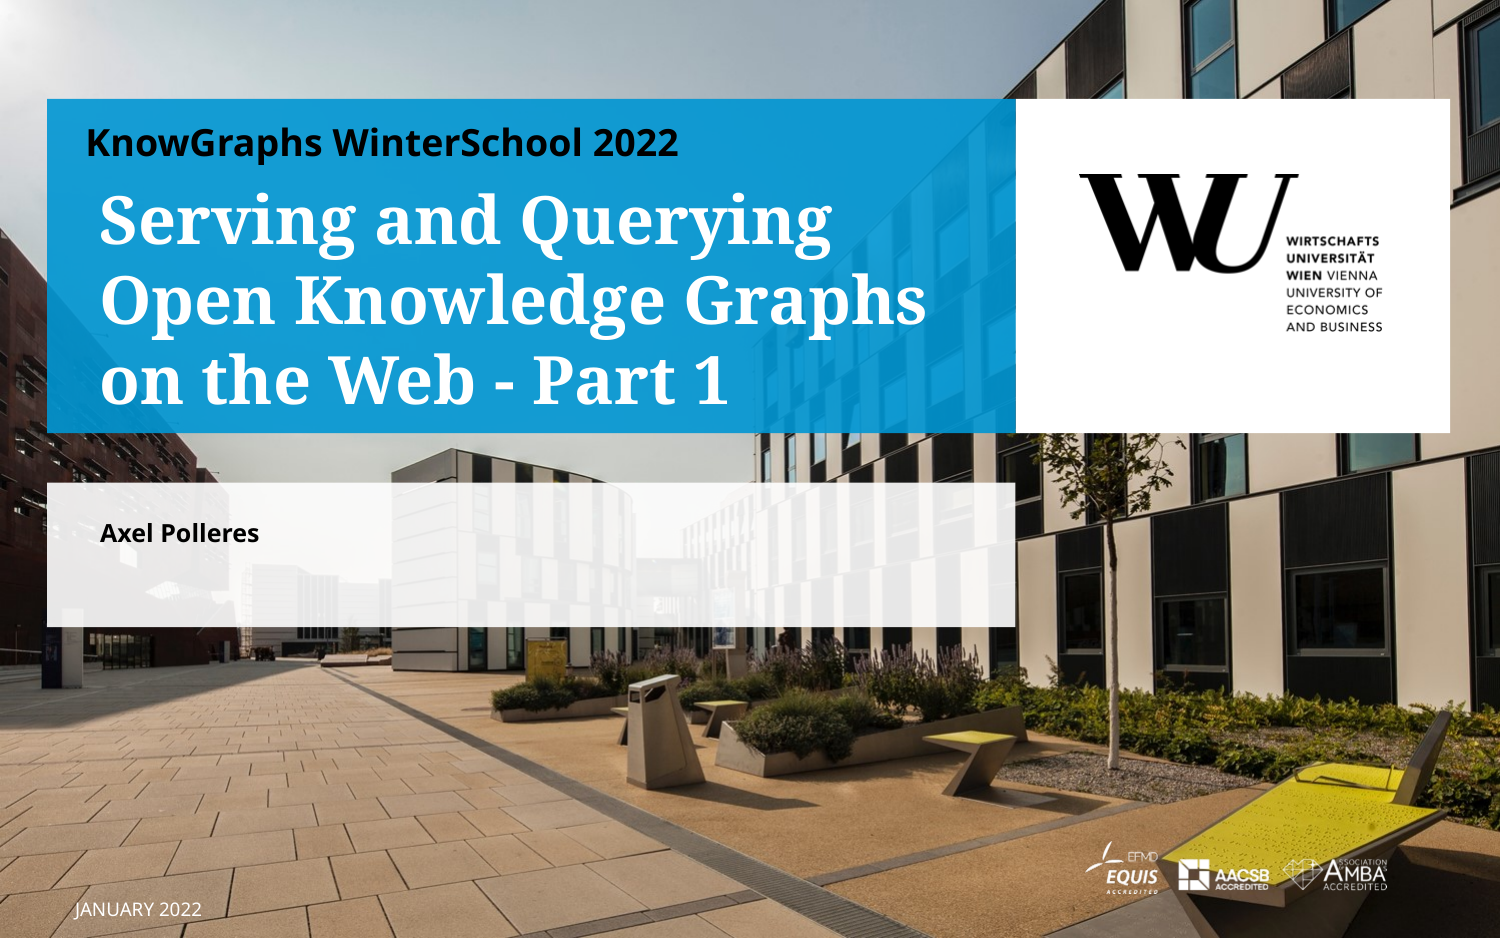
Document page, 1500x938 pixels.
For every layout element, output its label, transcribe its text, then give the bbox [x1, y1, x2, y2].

title Serving and Querying Open Knowledge Graphs on the Web - Part 1 [99, 213, 992, 382]
subtitle KnowGraphs WinterSchool 2022 [85, 119, 978, 177]
list Axel Polleres [47, 482, 1016, 628]
picture [0, 0, 1500, 938]
list January 2022 [75, 890, 344, 931]
